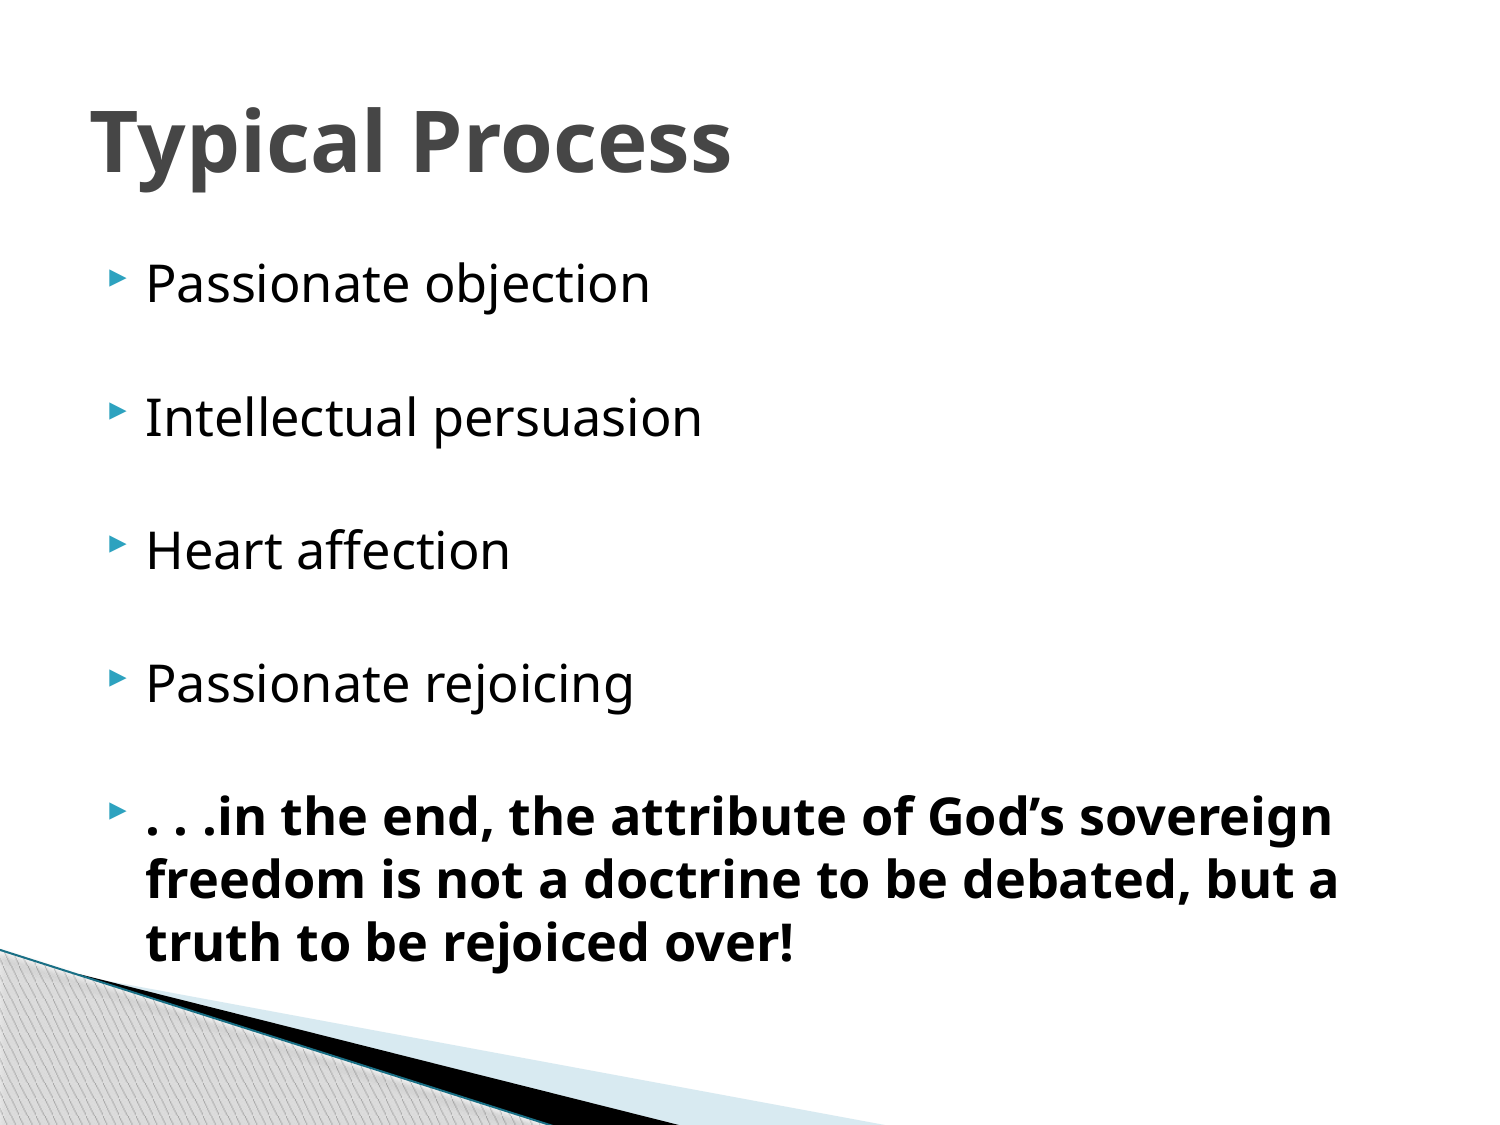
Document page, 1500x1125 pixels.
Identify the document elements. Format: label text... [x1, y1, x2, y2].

title Typical Process [75, 45, 1425, 233]
list Passionate objection Intellectual persuasion Heart affection Passionate rejoicing . . .in the end, the attribute of God’s sovereign freedom is not a doctrine to be debated, but a truth to be rejoiced over! [75, 243, 1425, 986]
